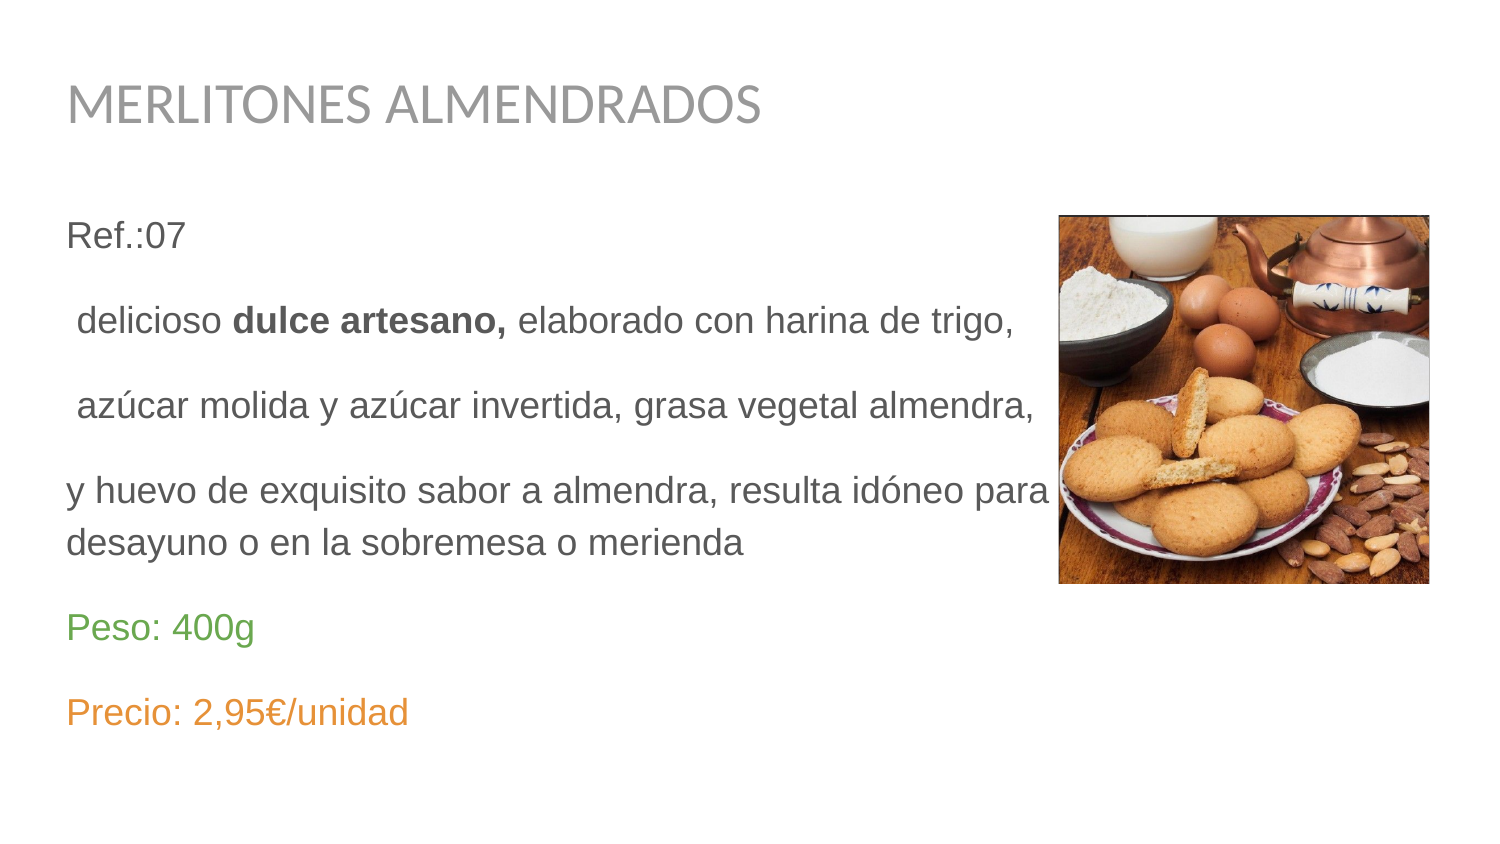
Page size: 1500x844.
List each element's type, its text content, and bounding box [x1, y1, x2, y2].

list Ref.:07 delicioso dulce artesano, elaborado con harina de trigo, azúcar molida y azúcar invertida, grasa vegetal almendra, y huevo de exquisito sabor a almendra, resulta idóneo para consumir en el desayuno o en la sobremesa o merienda Peso: 400g Precio: 2,95€/unidad [51, 189, 1449, 835]
picture [1058, 215, 1430, 585]
title MERLITONES ALMENDRADOS [51, 49, 1449, 145]
